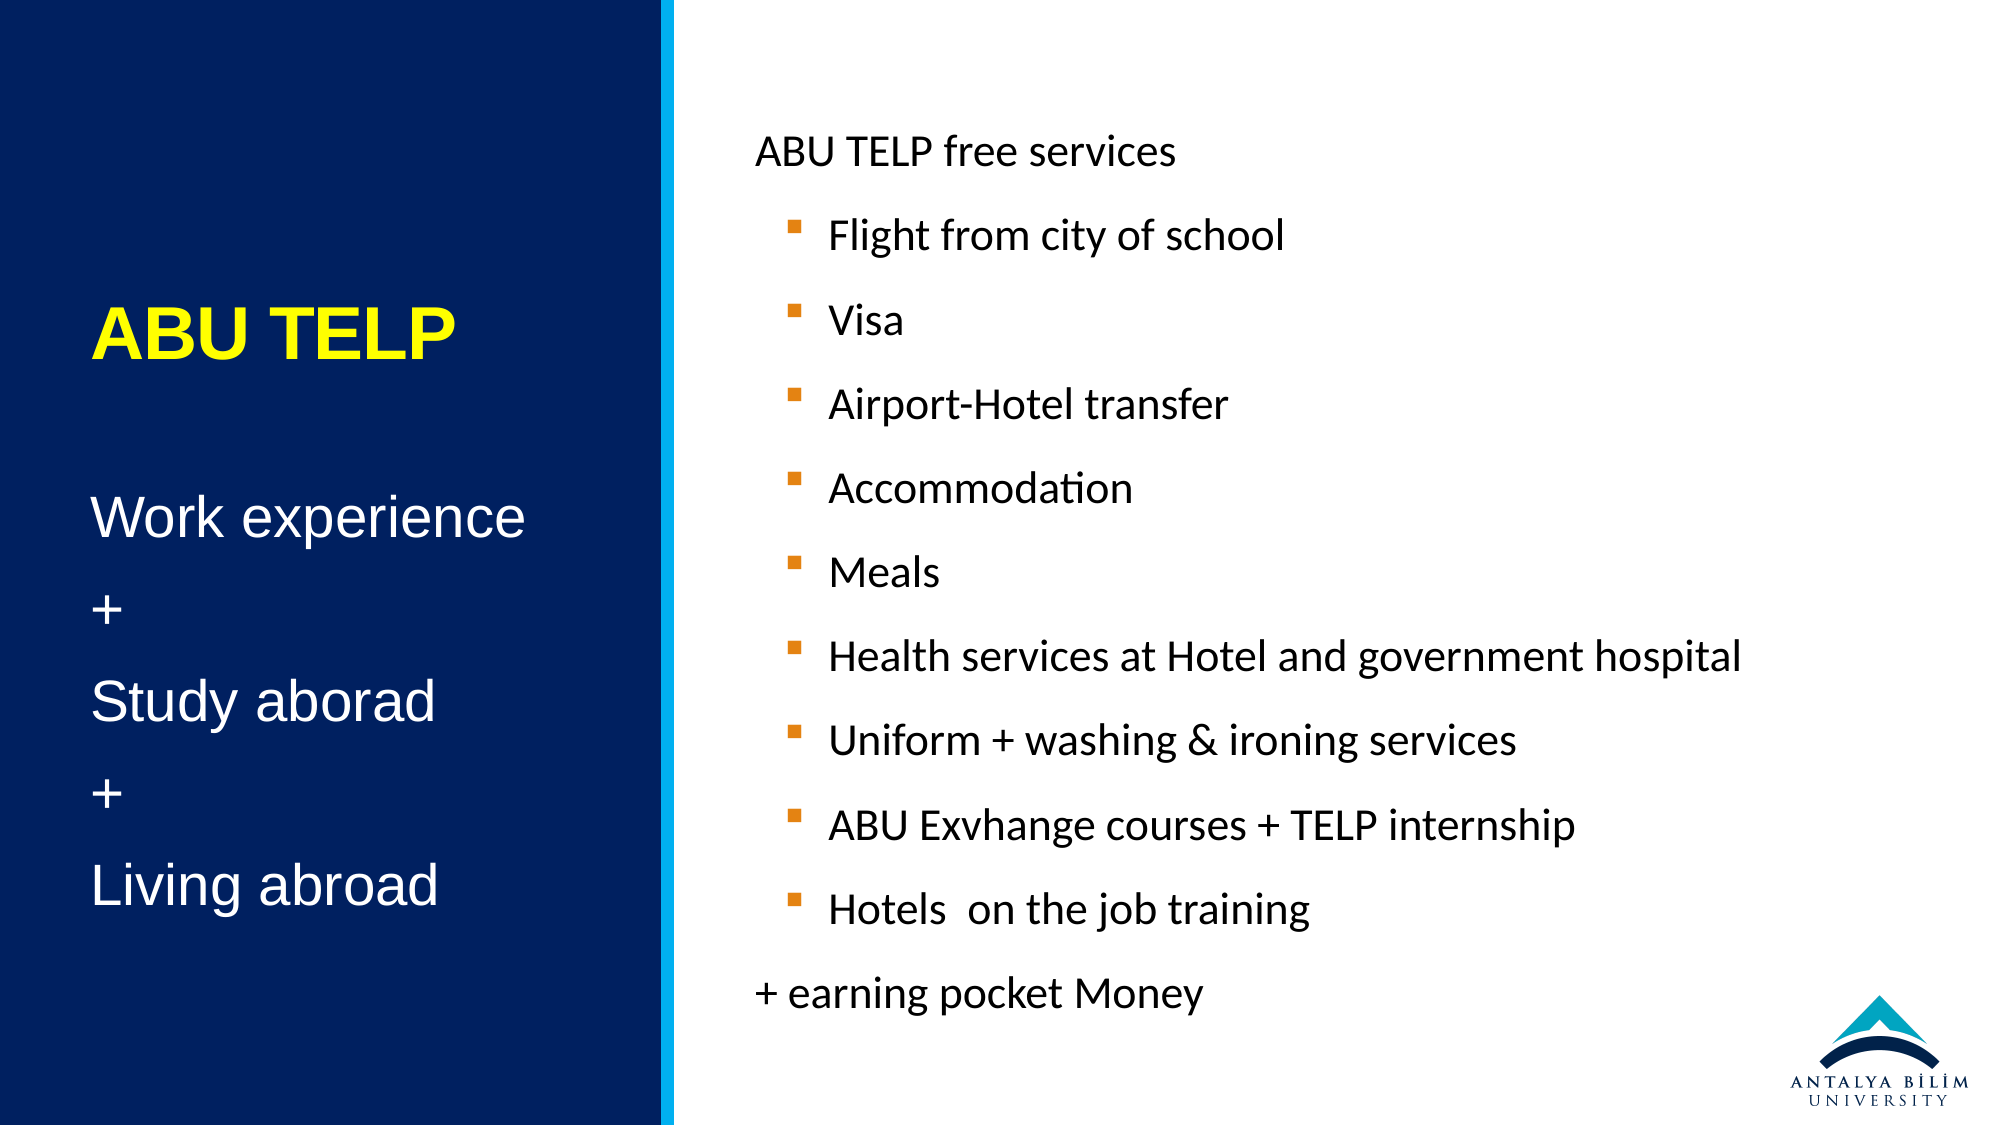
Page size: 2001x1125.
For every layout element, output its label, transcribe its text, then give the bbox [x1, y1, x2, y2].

list Work experience + Study aborad + Living abroad [75, 479, 600, 1035]
list ABU TELP free services Flight from city of school Visa Airport-Hotel transfer Accommodation Meals Health services at Hotel and government hospital Uniform + washing & ironing services ABU Exvhange courses + TELP internship Hotels on the job training + earning pocket Money [755, 113, 1925, 972]
picture [1790, 995, 1969, 1106]
title ABU TELP [75, 97, 600, 473]
